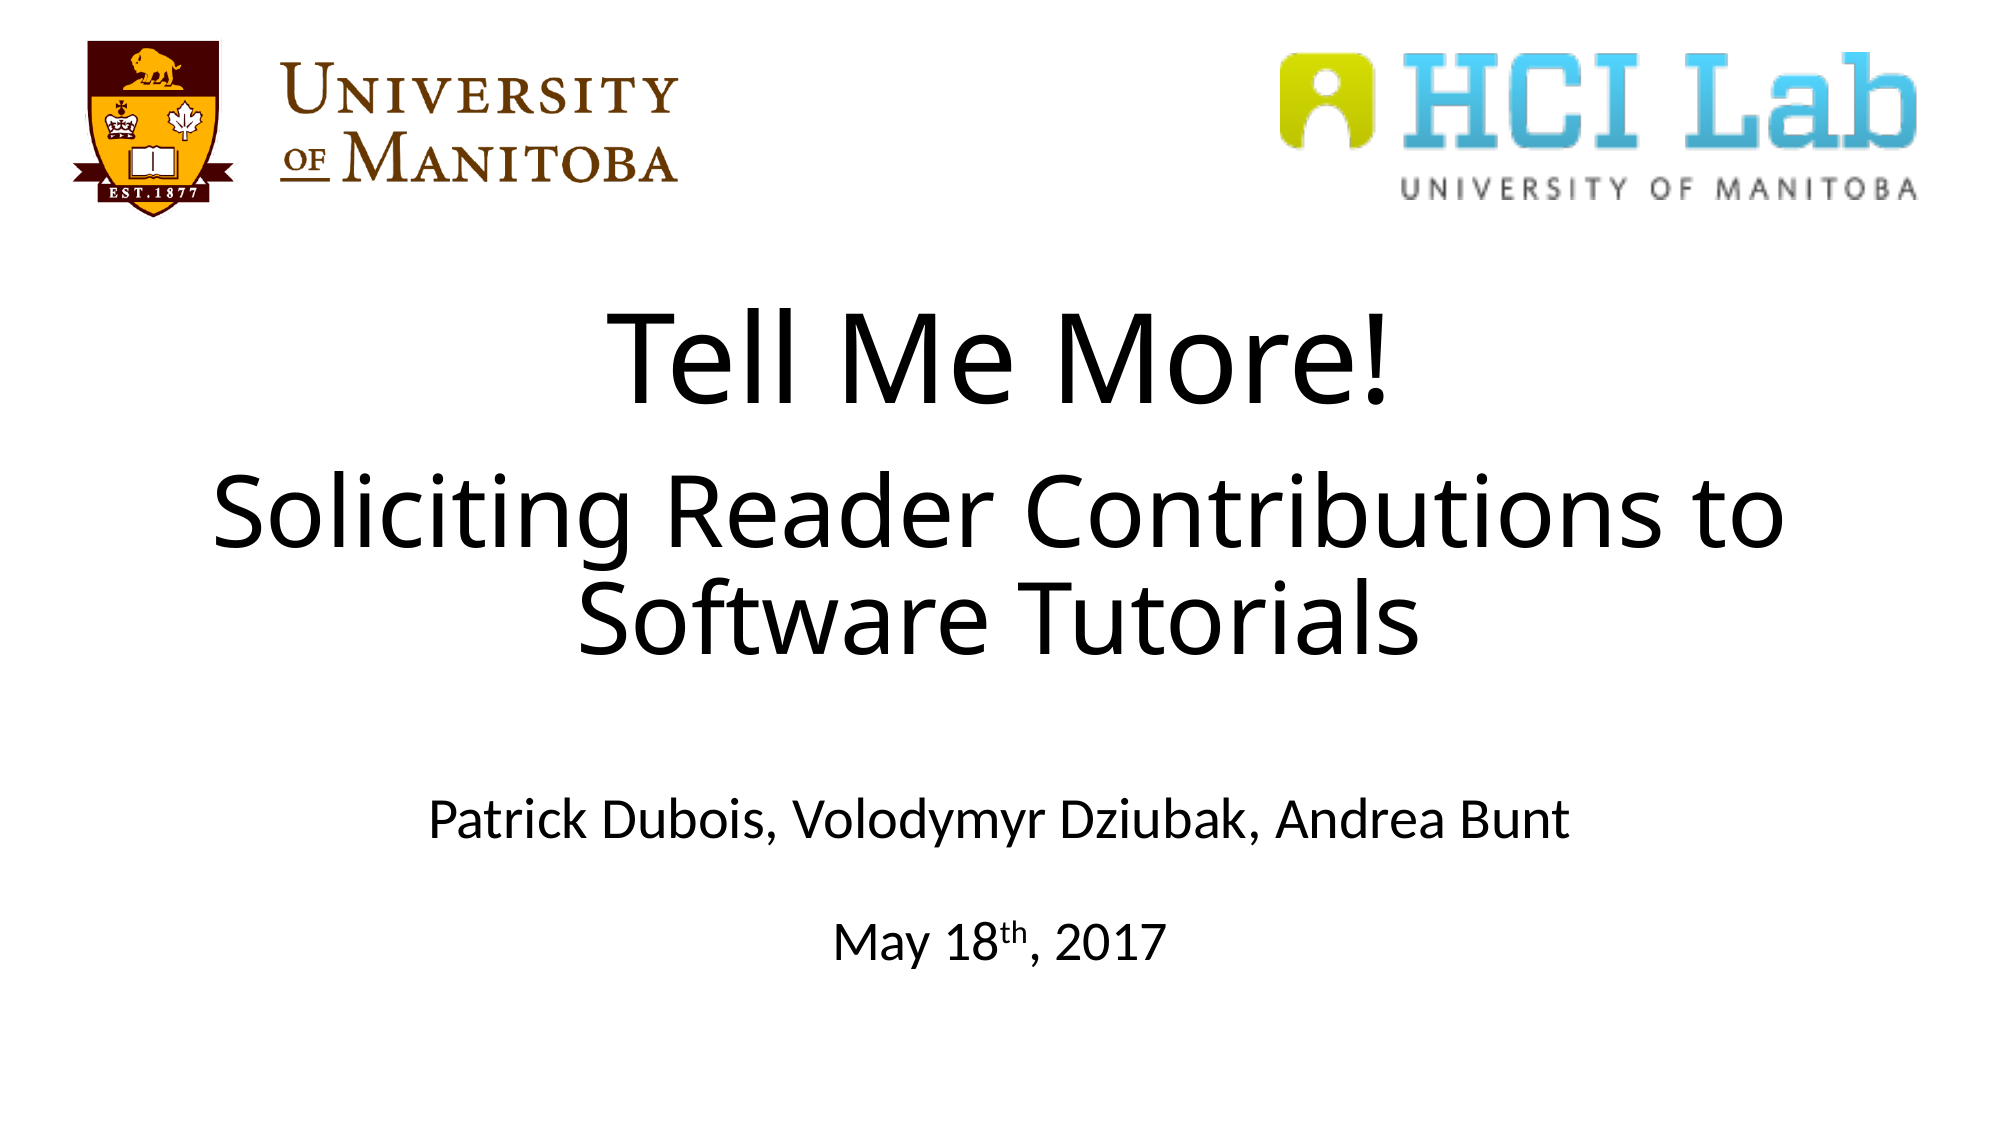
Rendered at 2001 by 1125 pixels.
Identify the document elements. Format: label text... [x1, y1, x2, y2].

picture [1280, 52, 1919, 200]
subtitle Patrick Dubois, Volodymyr Dziubak, Andrea Bunt [249, 781, 1750, 860]
text_box Tell Me More! [249, 287, 1750, 428]
title Soliciting Reader Contributions to Software Tutorials [174, 428, 1826, 685]
picture [65, 36, 679, 220]
text_box May 18th, 2017 [249, 904, 1750, 981]
